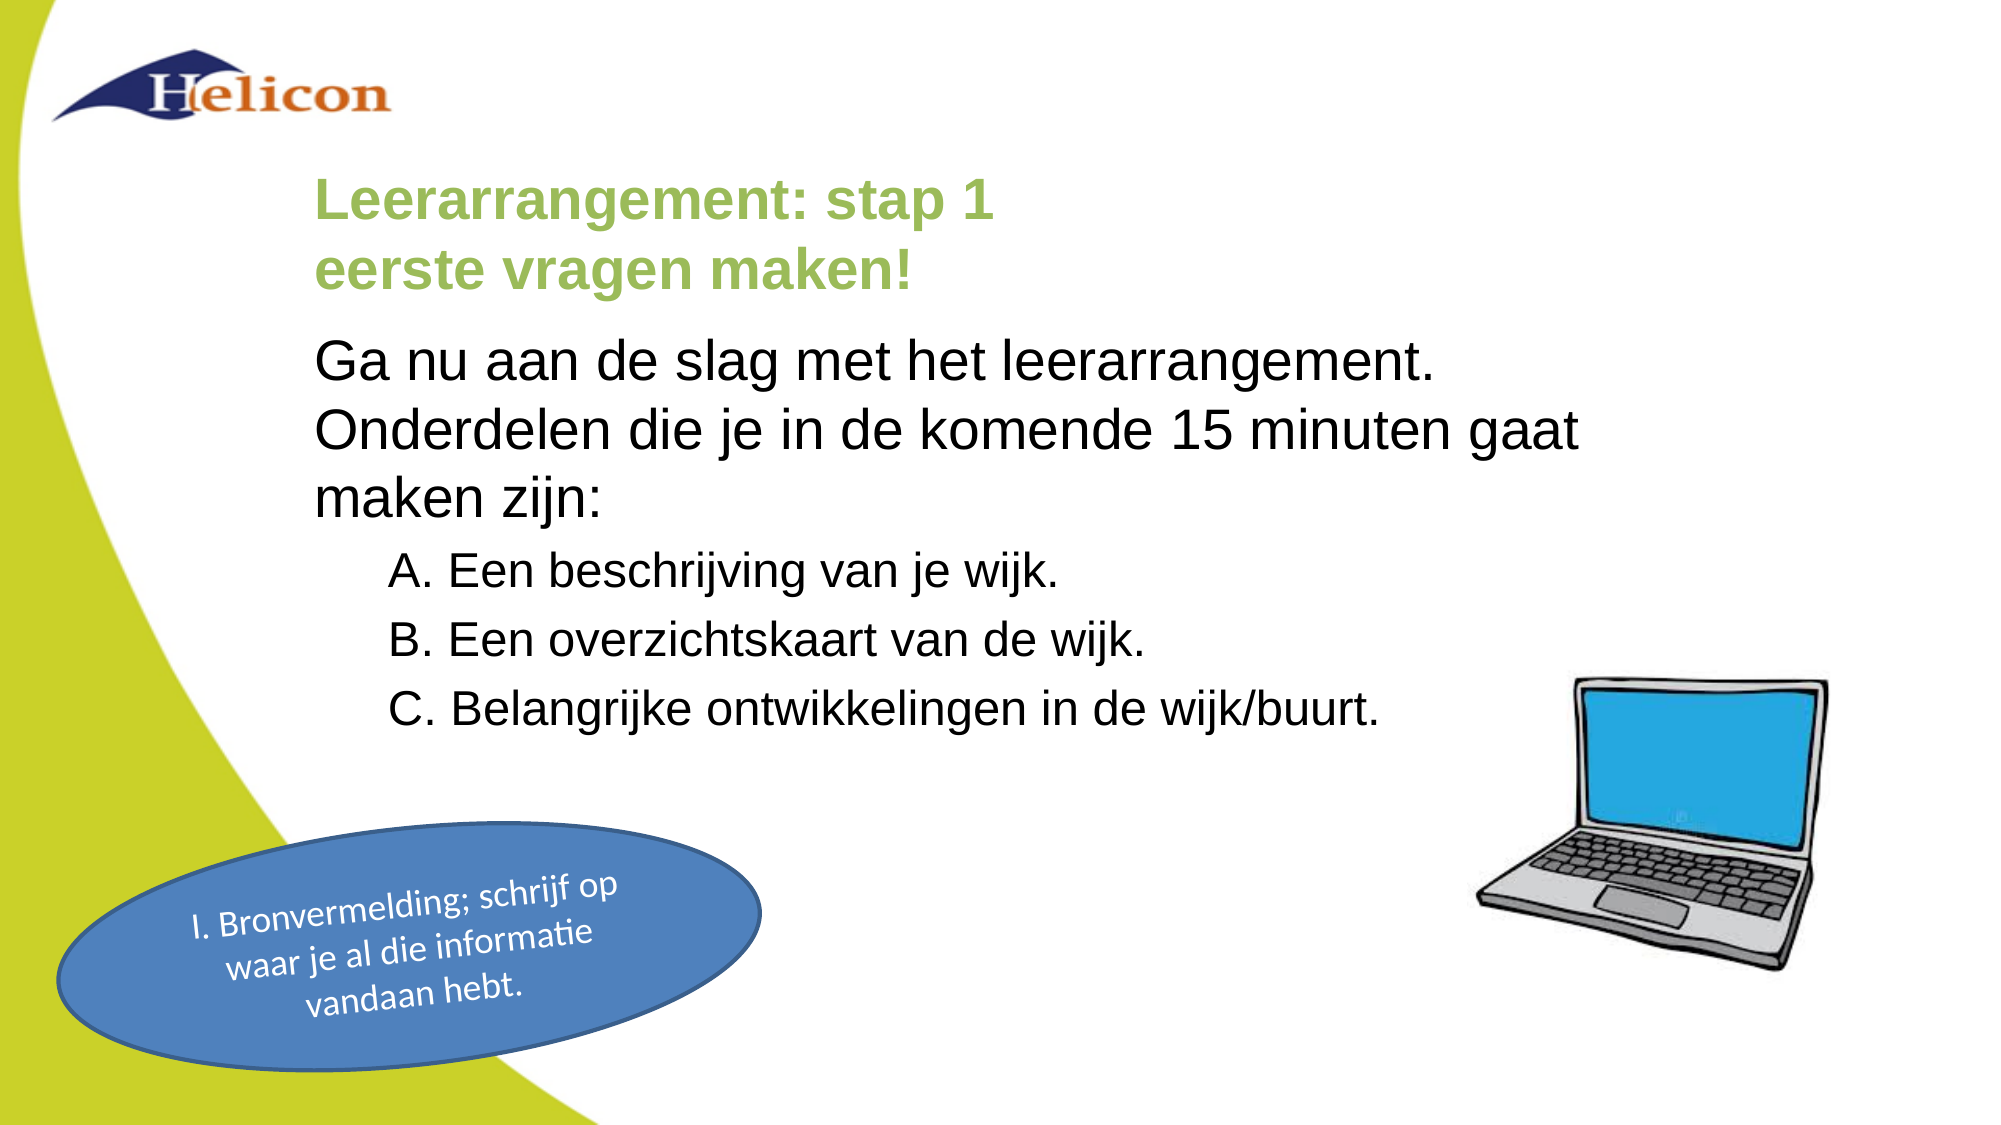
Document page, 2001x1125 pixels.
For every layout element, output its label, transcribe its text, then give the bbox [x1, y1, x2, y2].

title Leerarrangement: stap 1 eerste vragen maken! [299, 178, 1753, 285]
text_box I. Bronvermelding; schrijf op waar je al die informatie vandaan hebt. [56, 821, 762, 1073]
picture [0, 0, 2000, 1125]
list Ga nu aan de slag met het leerarrangement. Onderdelen die je in de komende 15 minuten gaat maken zijn: A. Een beschrijving van je wijk. B. Een overzichtskaart van de wijk. C. Belangrijke ontwikkelingen in de wijk/buurt. [299, 316, 1751, 745]
